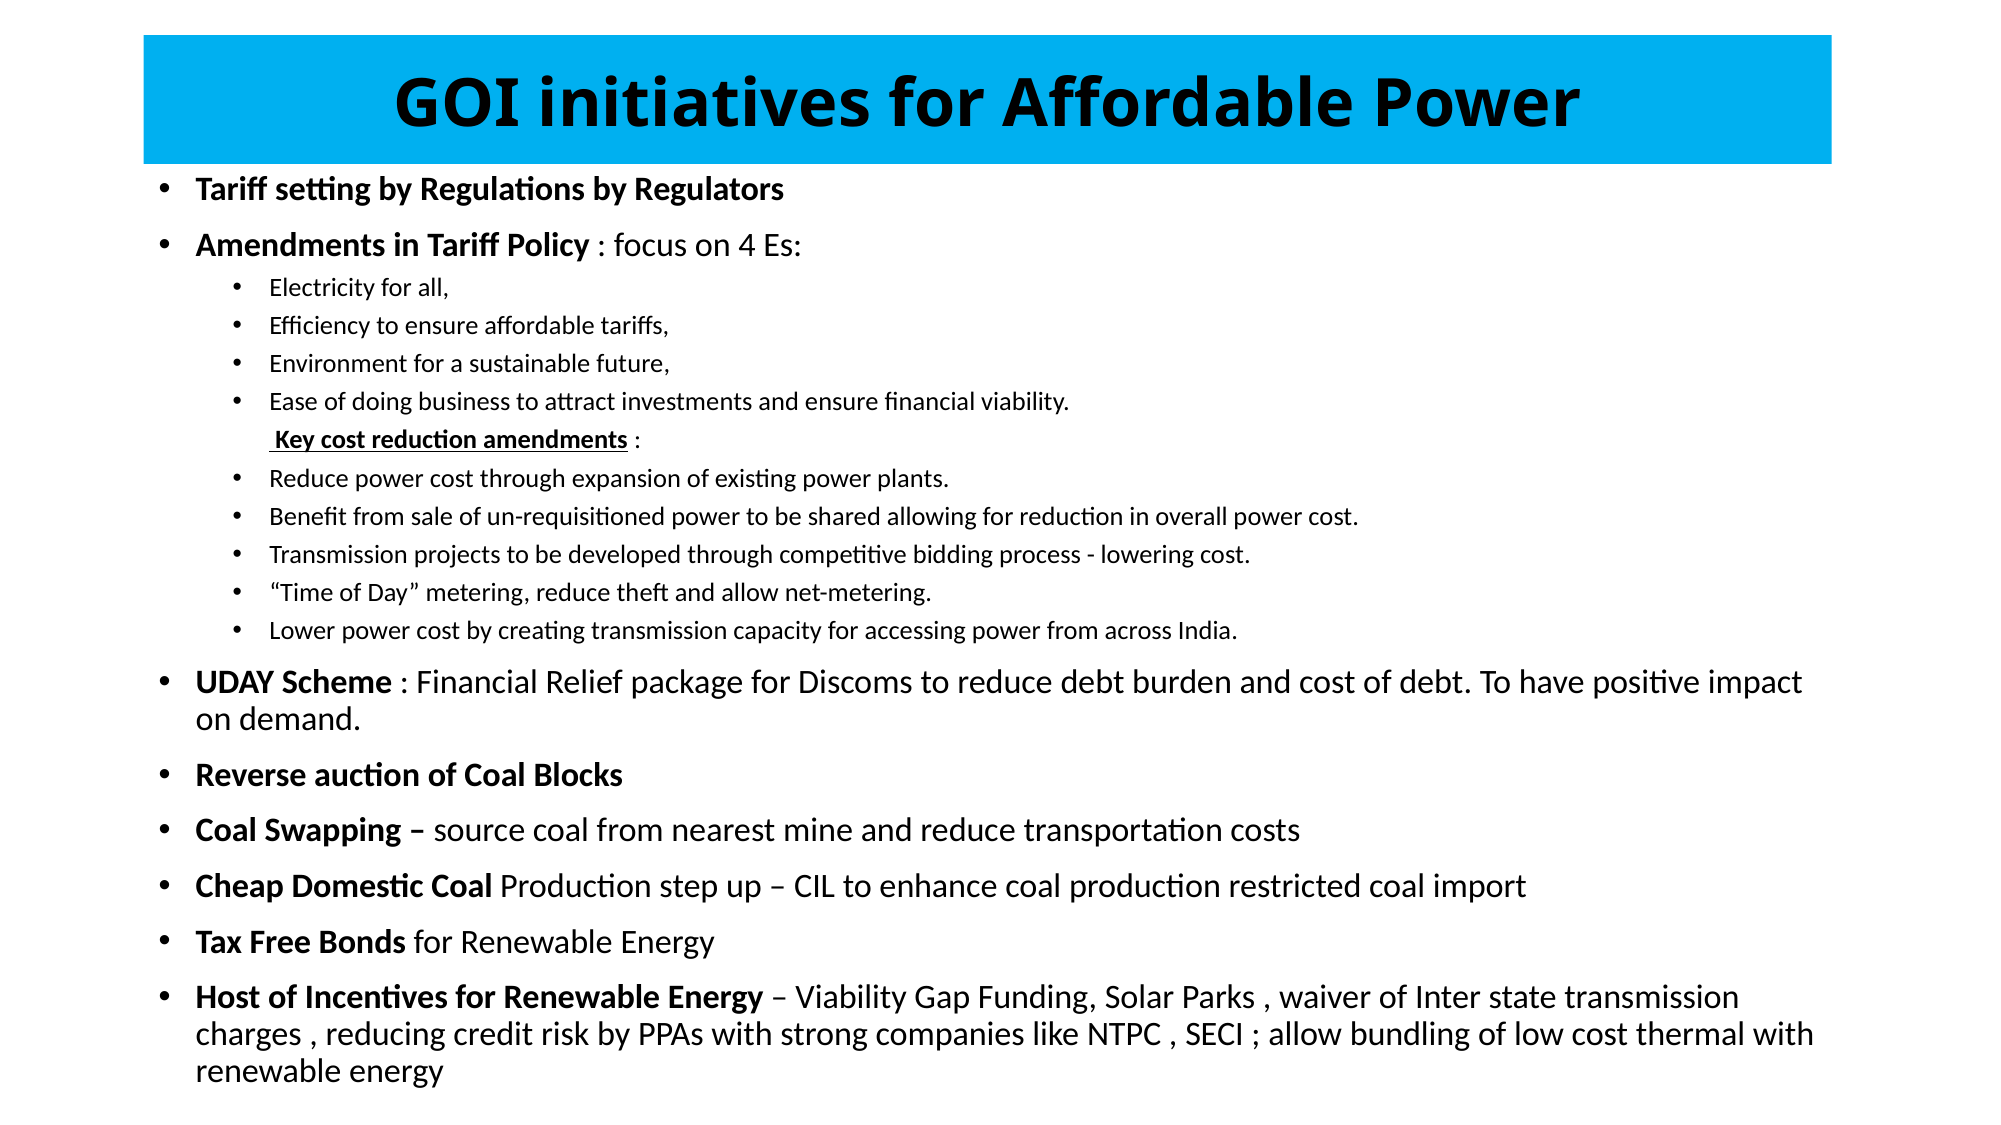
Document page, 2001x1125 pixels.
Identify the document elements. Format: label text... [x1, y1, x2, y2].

list Tariff setting by Regulations by Regulators Amendments in Tariff Policy : focus on 4 Es: Electricity for all, Efficiency to ensure affordable tariffs, Environment for a sustainable future, Ease of doing business to attract investments and ensure financial viability. Key cost reduction amendments : Reduce power cost through expansion of existing power plants. Benefit from sale of un-requisitioned power to be shared allowing for reduction in overall power cost. Transmission projects to be developed through competitive bidding process - lowering cost. “Time of Day” metering, reduce theft and allow net-metering. Lower power cost by creating transmission capacity for accessing power from across India. UDAY Scheme : Financial Relief package for Discoms to reduce debt burden and cost of debt. To have positive impact on demand. Reverse auction of Coal Blocks Coal Swapping – source coal from nearest mine and reduce transportation costs Cheap Domestic Coal Production step up – CIL to enhance coal production restricted coal import Tax Free Bonds for Renewable Energy Host of Incentives for Renewable Energy – Viability Gap Funding, Solar Parks , waiver of Inter state transmission charges , reducing credit risk by PPAs with strong companies like NTPC , SECI ; allow bundling of low cost thermal with renewable energy [143, 164, 1832, 1102]
text_box GOI initiatives for Affordable Power [143, 35, 1832, 164]
